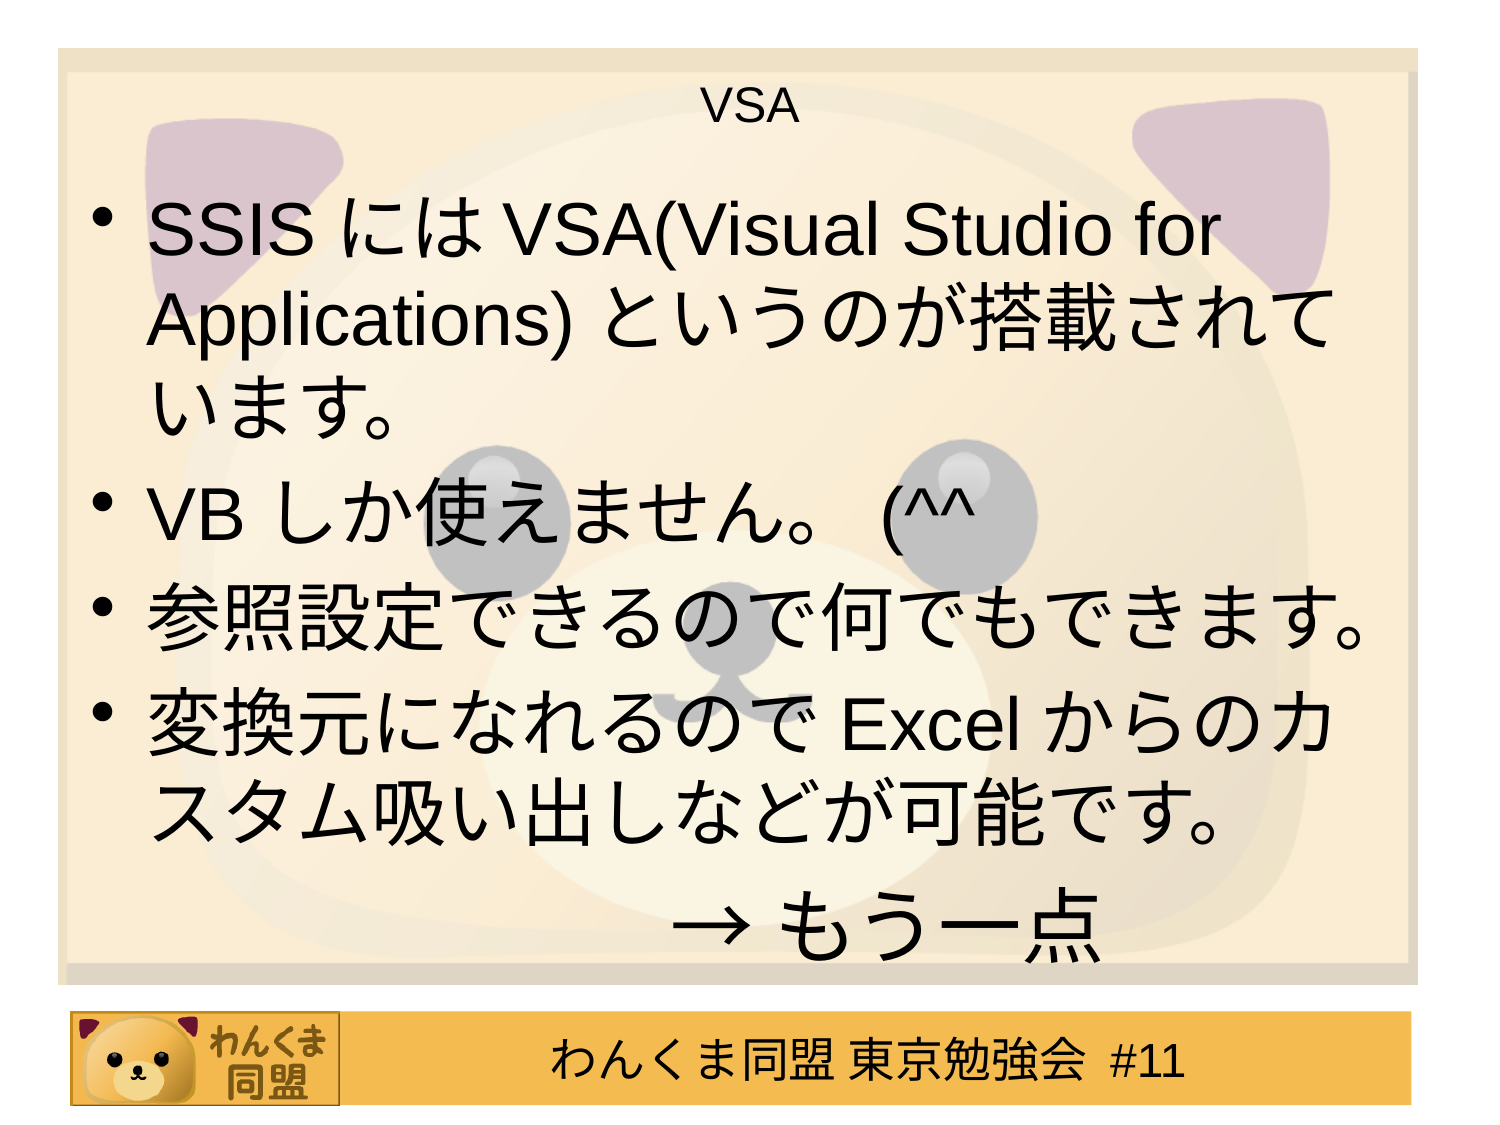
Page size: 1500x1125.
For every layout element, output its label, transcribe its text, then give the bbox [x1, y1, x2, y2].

title VSA [74, 44, 1426, 162]
text_box →もう一点 [656, 867, 1407, 982]
list SSISにはVSA(Visual Studio for Applications)というのが搭載されています。 VBしか使えません。(^^ 参照設定できるので何でもできます。 変換元になれるのでExcelからのカスタム吸い出しなどが可能です。 [74, 172, 1426, 1006]
picture [70, 1011, 340, 1106]
picture [58, 48, 1418, 985]
